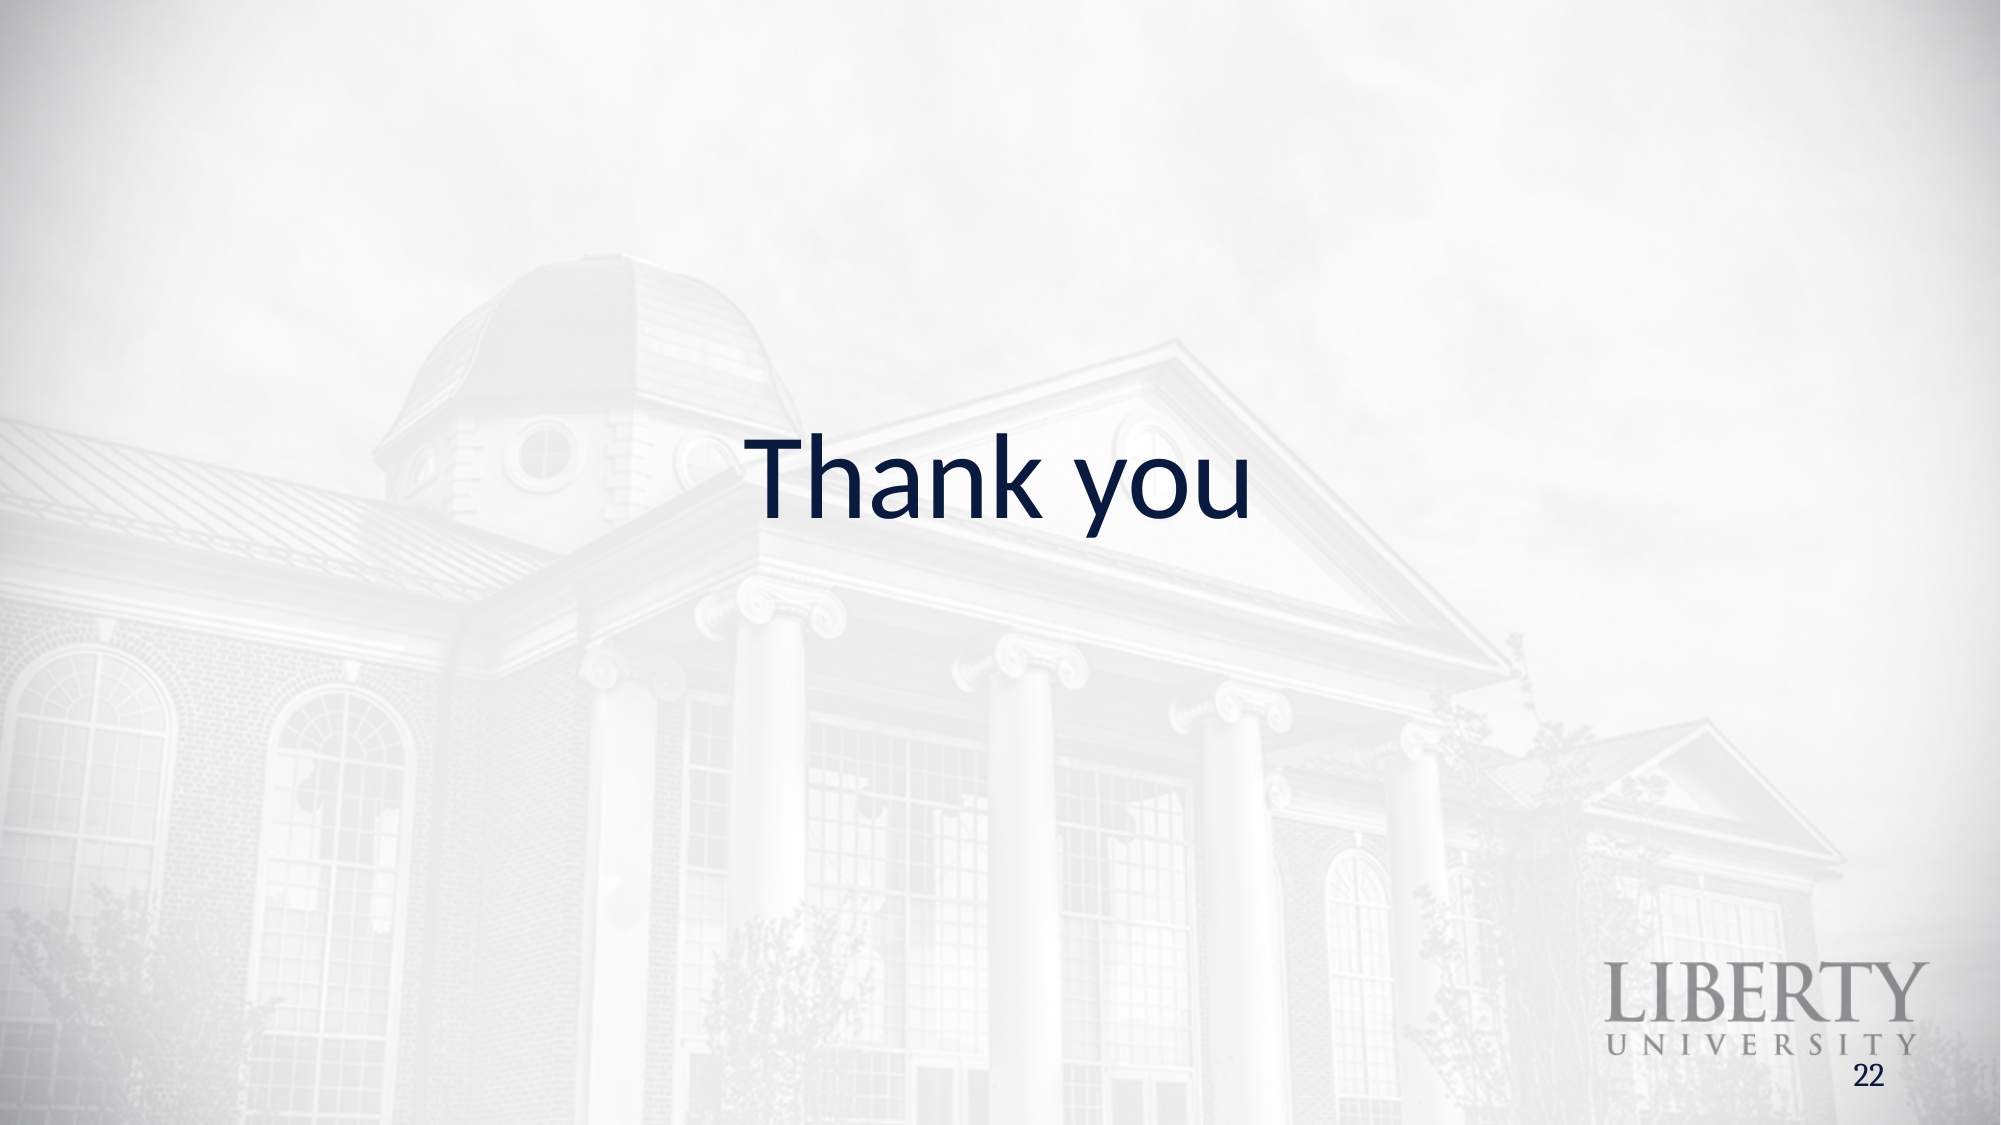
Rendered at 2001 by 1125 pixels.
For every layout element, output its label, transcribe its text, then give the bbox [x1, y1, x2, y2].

slide_number 22 [1433, 1042, 1900, 1103]
picture [0, 0, 2001, 1125]
title Thank you [150, 349, 1850, 591]
